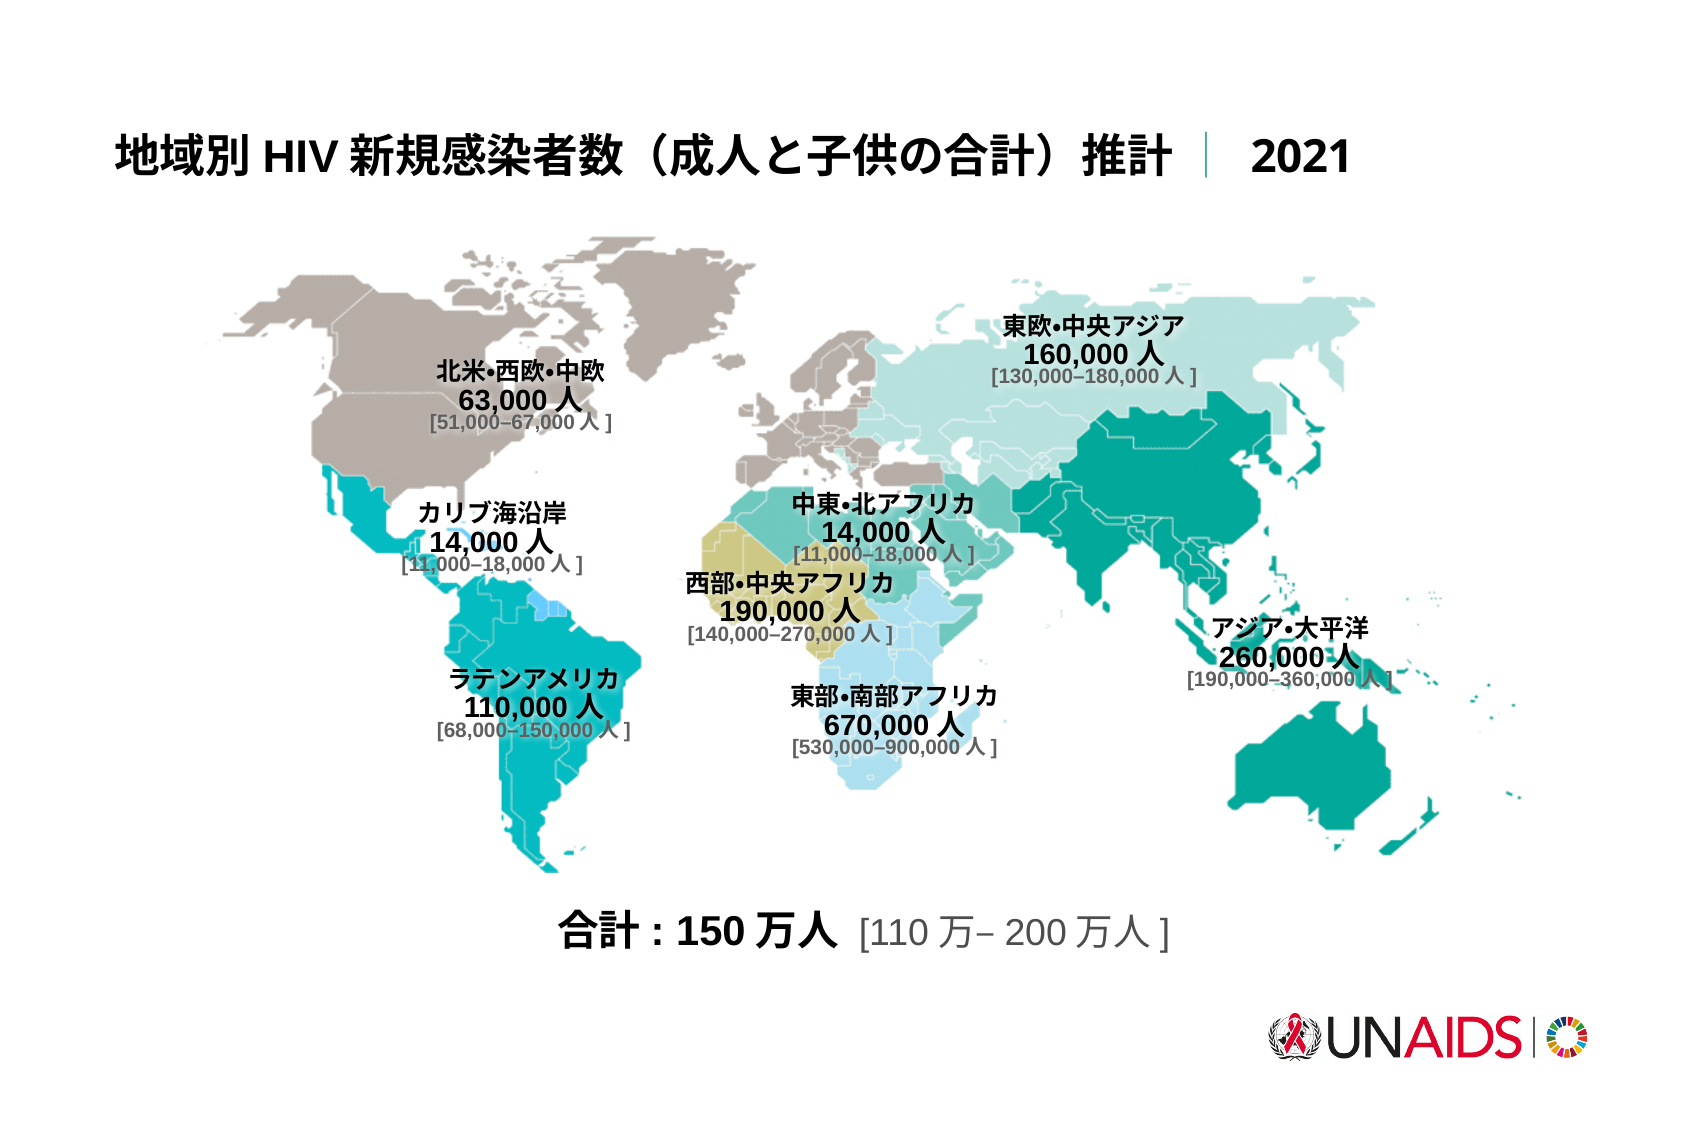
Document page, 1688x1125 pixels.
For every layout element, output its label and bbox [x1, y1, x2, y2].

picture [1268, 1011, 1588, 1062]
text_box [99, 119, 1673, 963]
